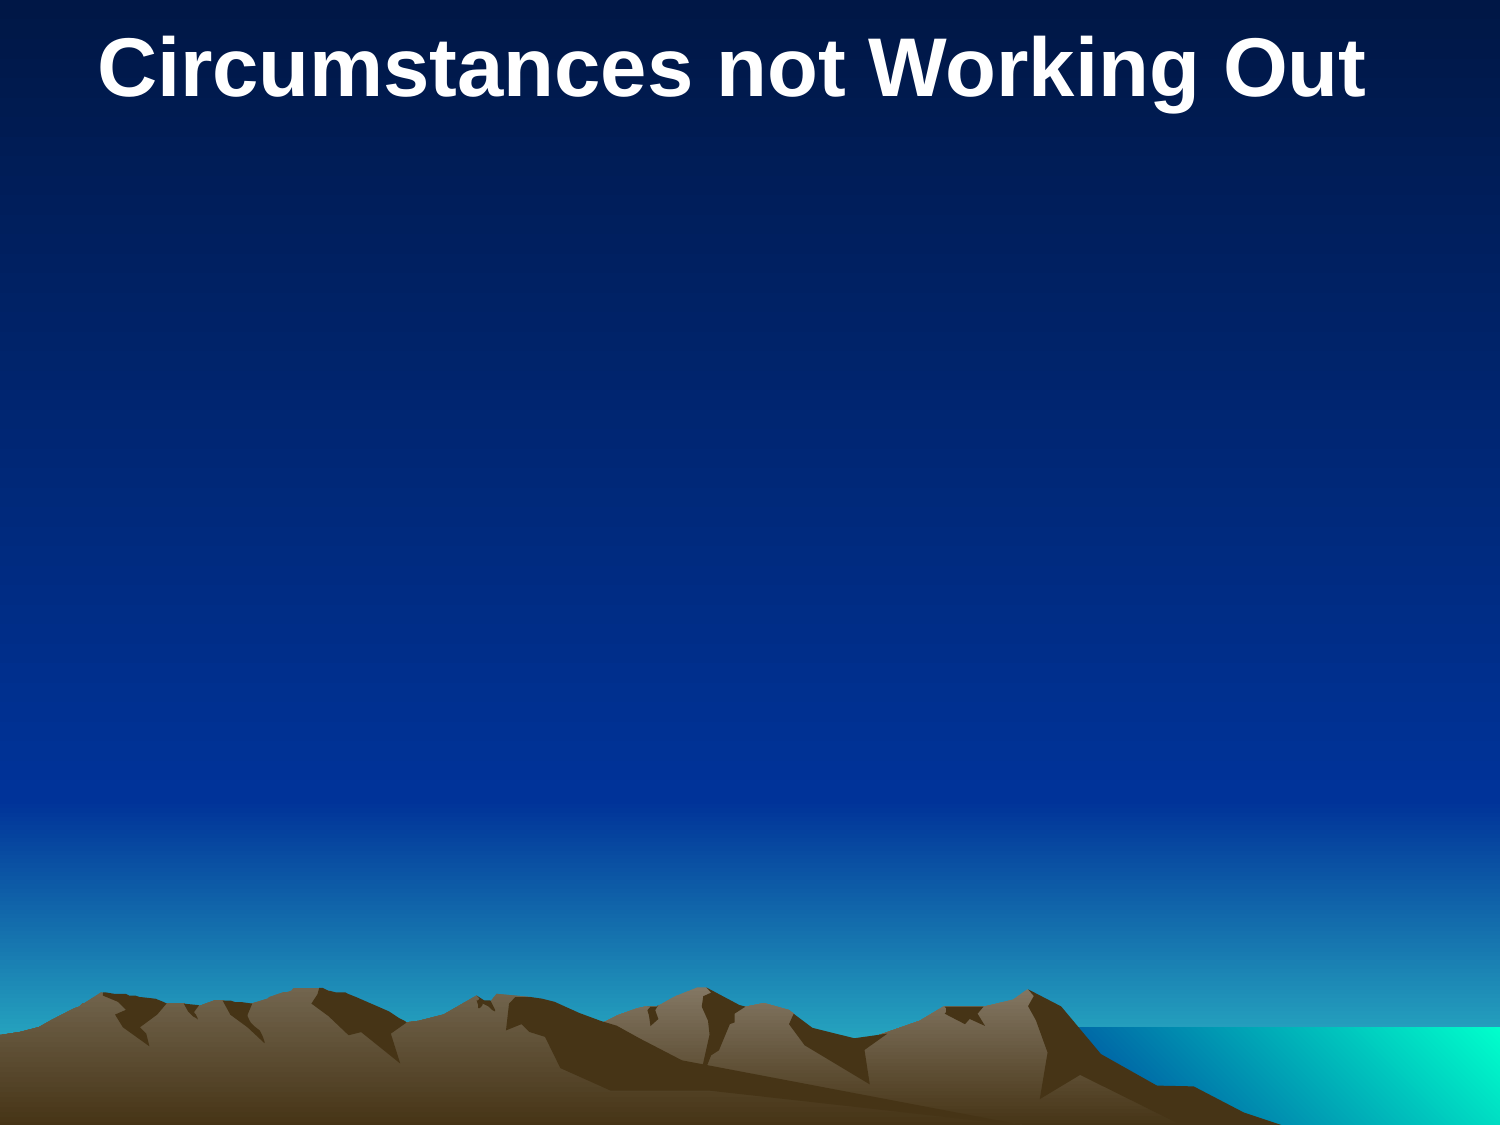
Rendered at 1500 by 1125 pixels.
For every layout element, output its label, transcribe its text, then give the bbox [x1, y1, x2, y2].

text_box Circumstances not Working Out [12, 5, 1475, 321]
